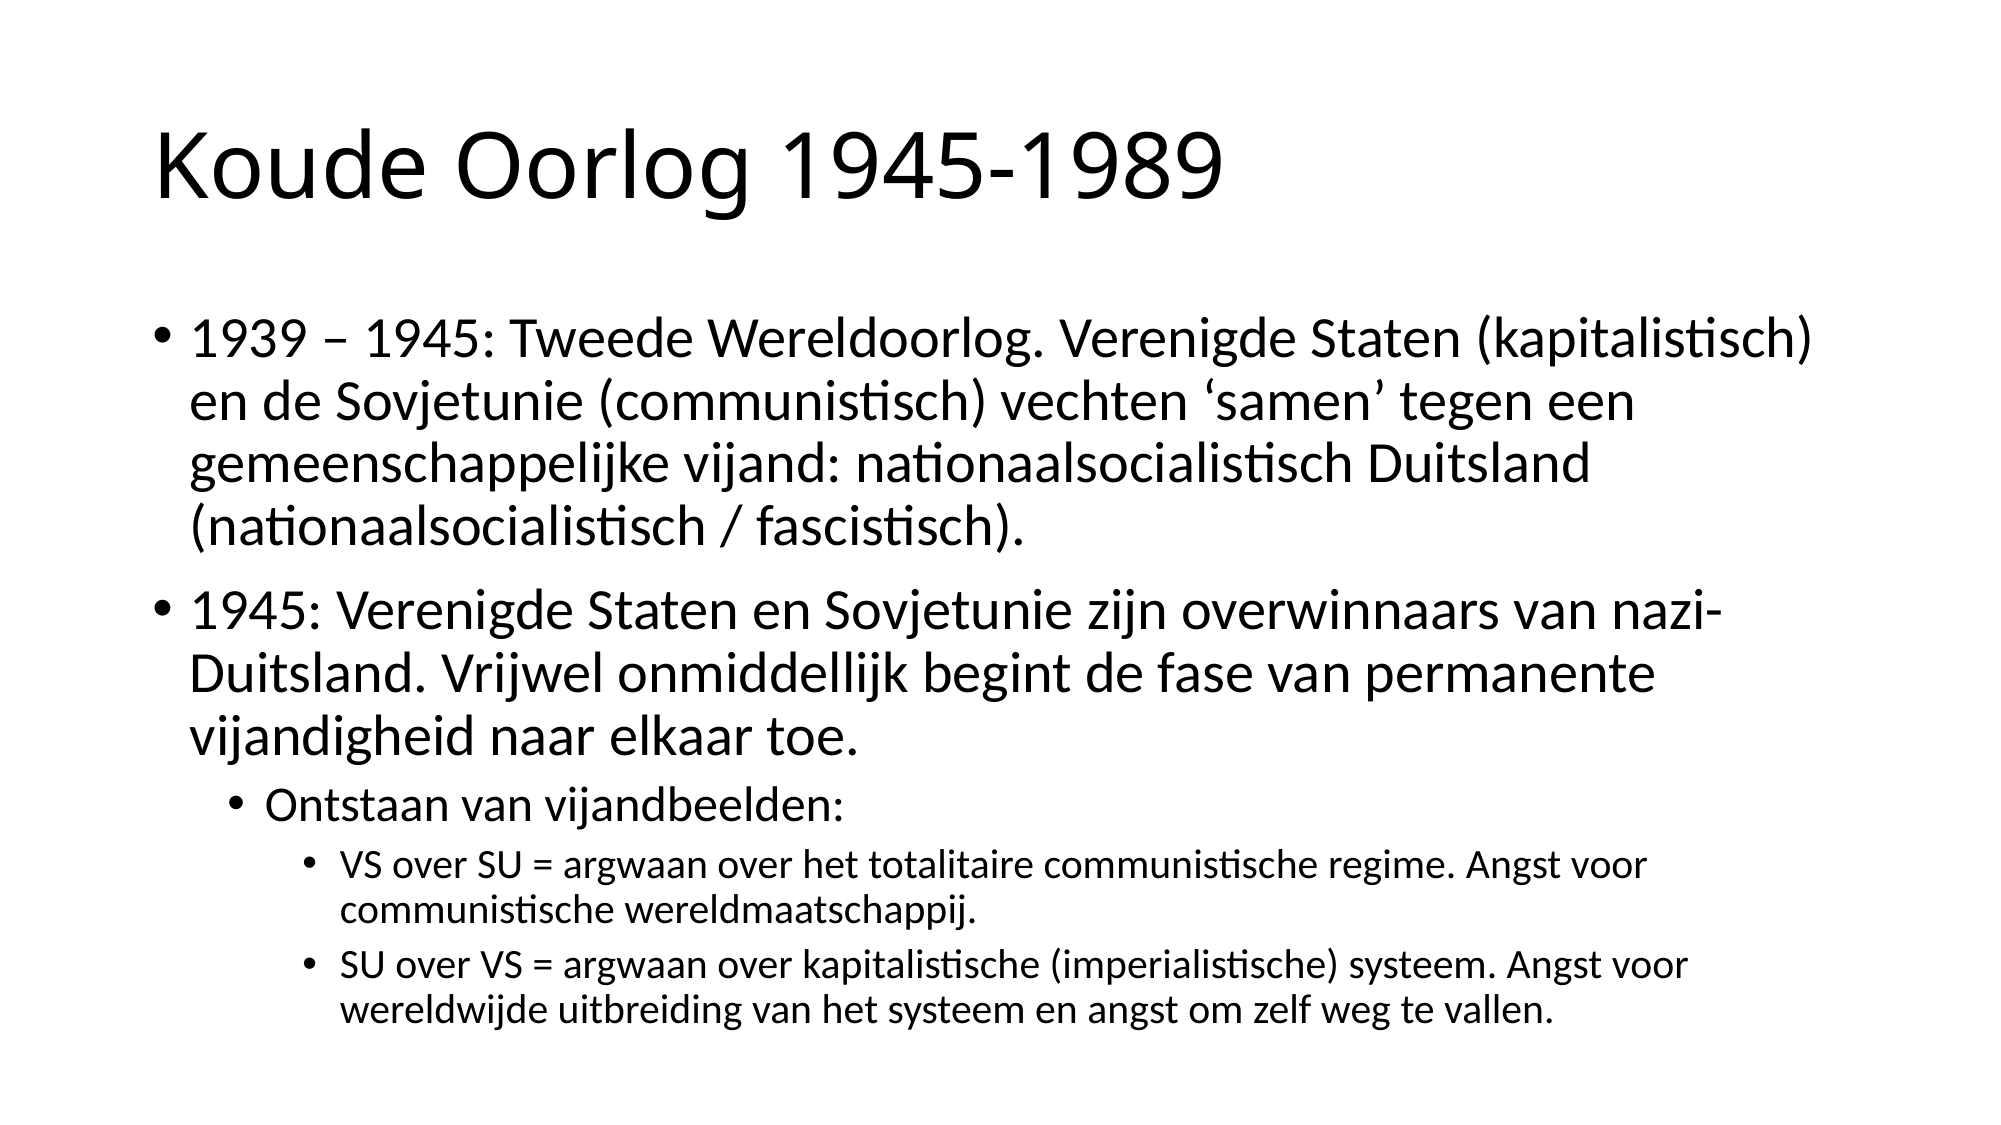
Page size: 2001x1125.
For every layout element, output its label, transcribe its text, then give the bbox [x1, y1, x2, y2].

list 1939 – 1945: Tweede Wereldoorlog. Verenigde Staten (kapitalistisch) en de Sovjetunie (communistisch) vechten ‘samen’ tegen een gemeenschappelijke vijand: nationaalsocialistisch Duitsland (nationaalsocialistisch / fascistisch). 1945: Verenigde Staten en Sovjetunie zijn overwinnaars van nazi-Duitsland. Vrijwel onmiddellijk begint de fase van permanente vijandigheid naar elkaar toe. Ontstaan van vijandbeelden: VS over SU = argwaan over het totalitaire communistische regime. Angst voor communistische wereldmaatschappij. SU over VS = argwaan over kapitalistische (imperialistische) systeem. Angst voor wereldwijde uitbreiding van het systeem en angst om zelf weg te vallen. [137, 299, 1863, 1063]
title Koude Oorlog 1945-1989 [137, 59, 1863, 278]
